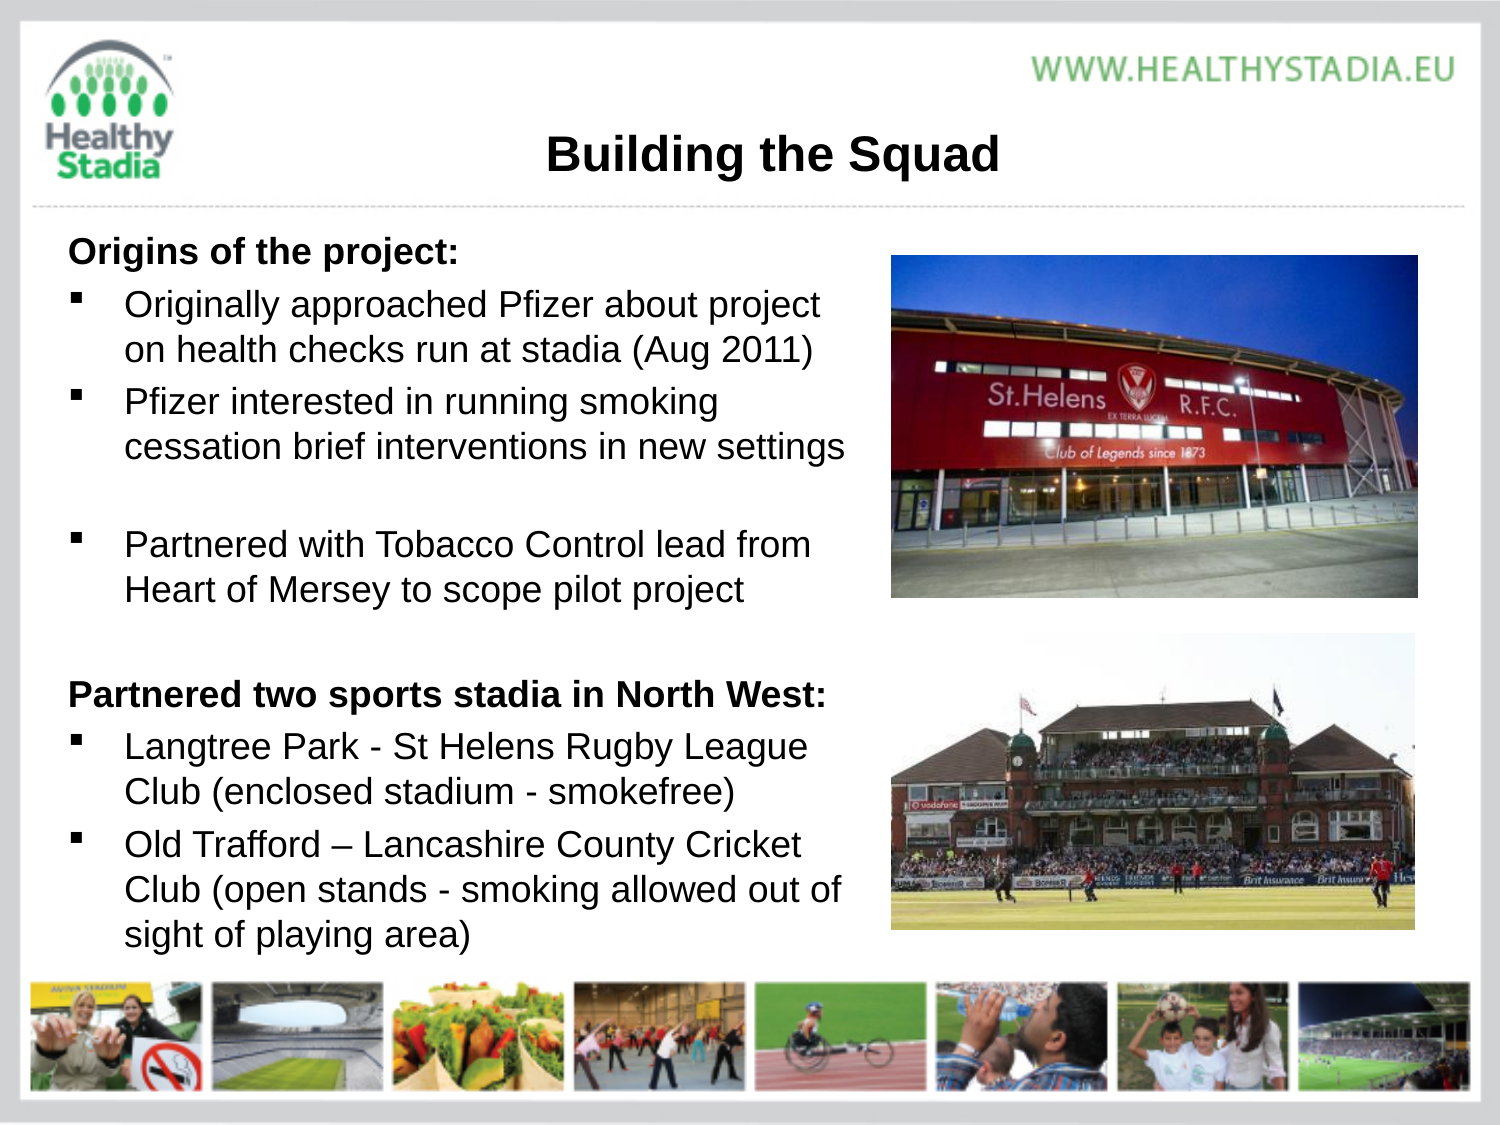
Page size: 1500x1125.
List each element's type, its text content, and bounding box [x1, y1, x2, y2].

picture [0, 0, 1500, 1125]
list Origins of the project: Originally approached Pfizer about project on health checks run at stadia (Aug 2011) Pfizer interested in running smoking cessation brief interventions in new settings Partnered with Tobacco Control lead from Heart of Mersey to scope pilot project Partnered two sports stadia in North West: Langtree Park - St Helens Rugby League Club (enclosed stadium - smokefree) Old Trafford – Lancashire County Cricket Club (open stands - smoking allowed out of sight of playing area) [53, 219, 869, 988]
title Building the Squad [171, 113, 1376, 230]
